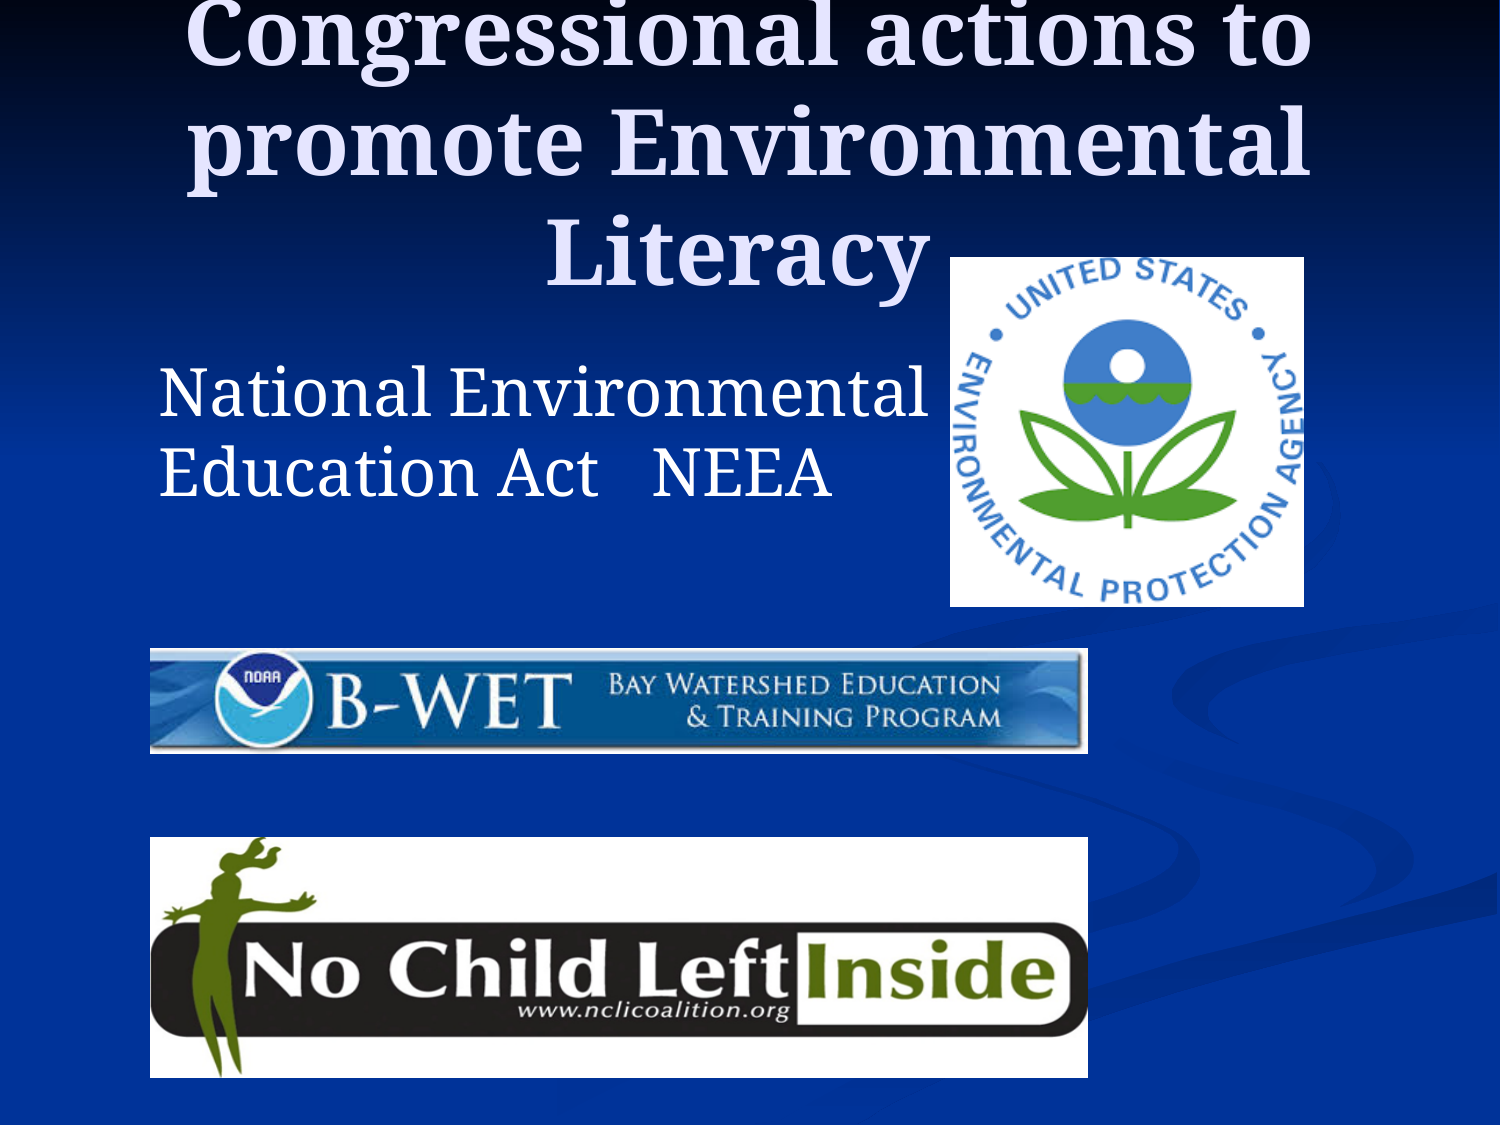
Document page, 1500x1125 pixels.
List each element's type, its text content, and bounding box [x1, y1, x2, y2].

picture [149, 648, 1088, 754]
title Congressional actions to promote Environmental Literacy [74, 44, 1426, 233]
picture [149, 837, 1088, 1078]
list National Environmental Education Act NEEA [74, 262, 1426, 1006]
picture [949, 257, 1304, 607]
